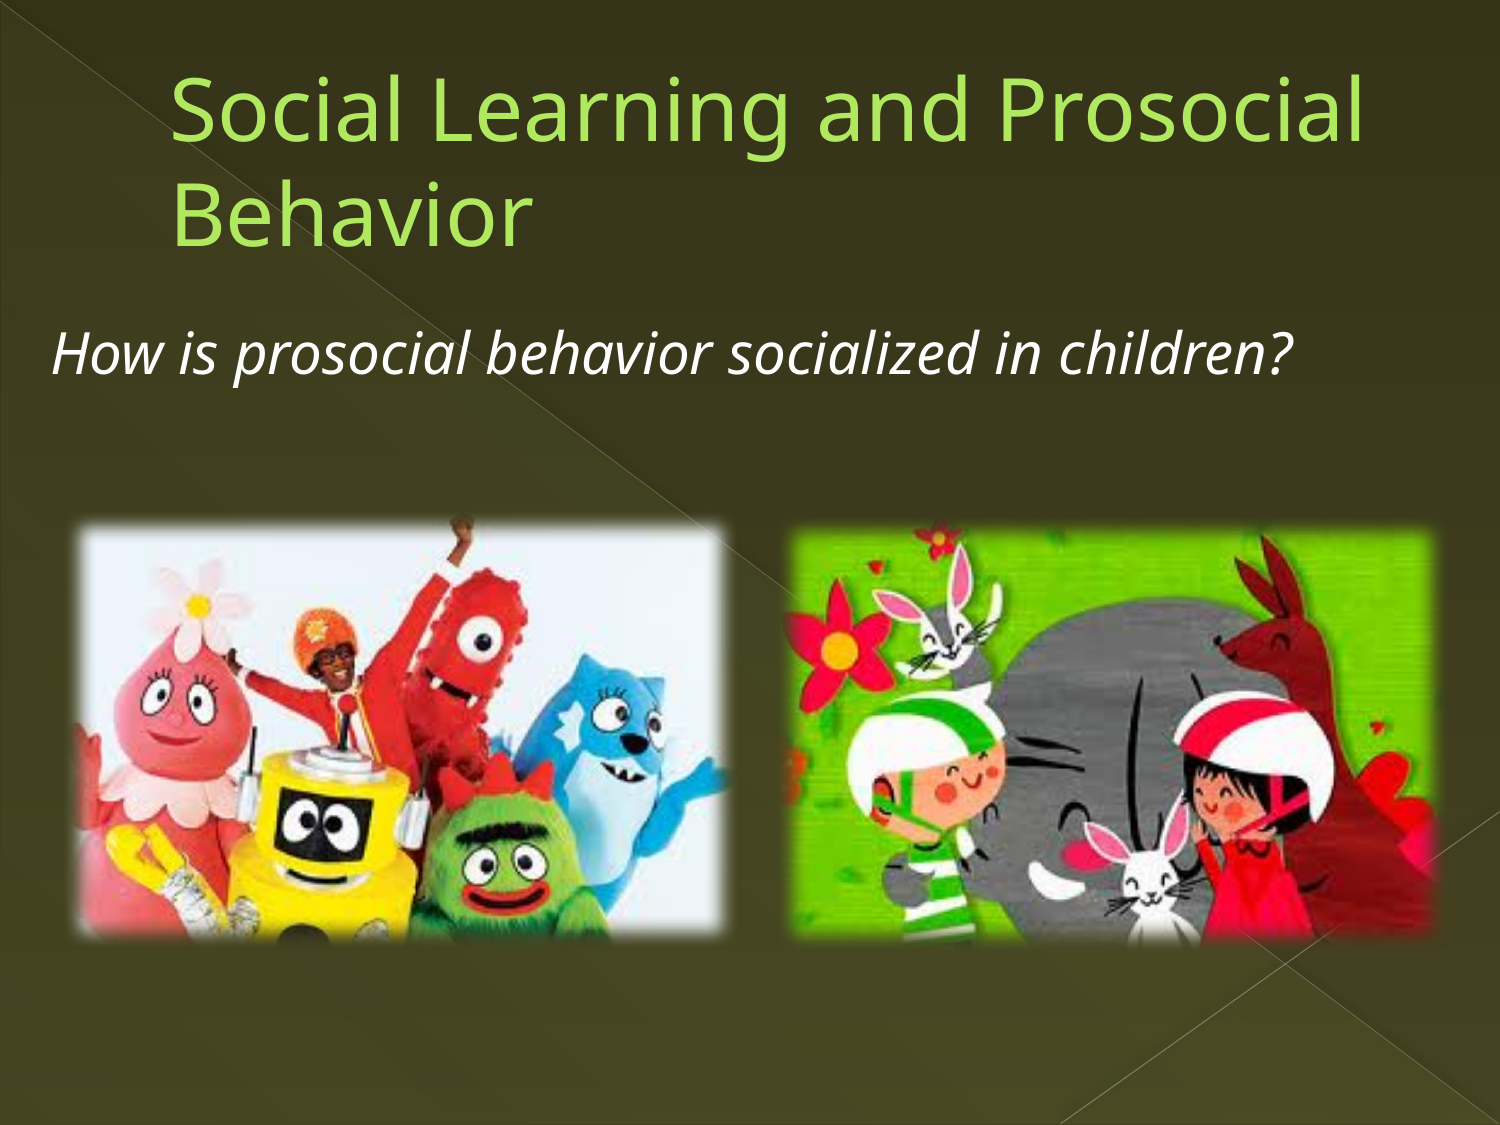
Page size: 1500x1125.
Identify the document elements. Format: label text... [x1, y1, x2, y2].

title Social Learning and Prosocial Behavior [75, 43, 1425, 274]
list How is prosocial behavior socialized in children? [24, 308, 1475, 1059]
picture [775, 514, 1451, 953]
picture [62, 509, 739, 951]
